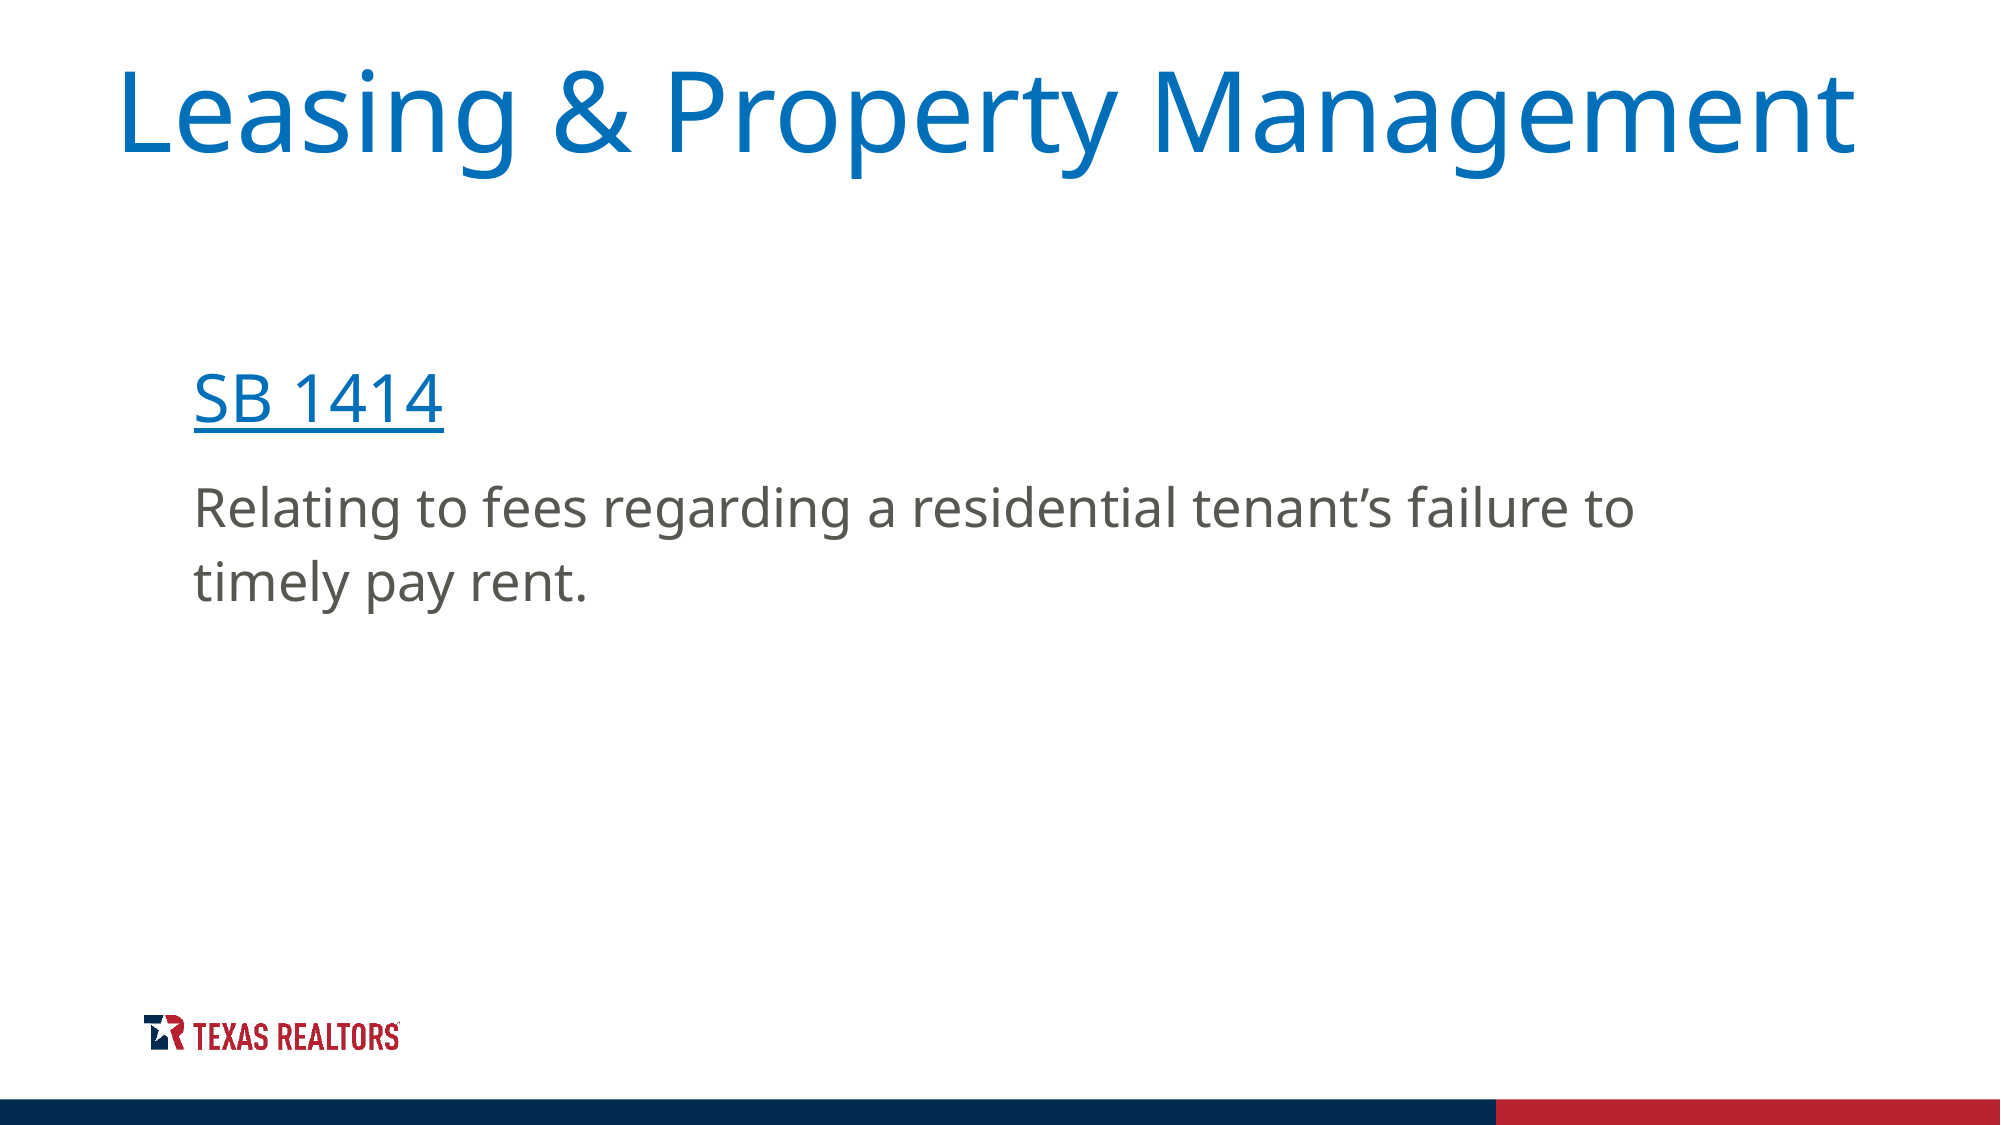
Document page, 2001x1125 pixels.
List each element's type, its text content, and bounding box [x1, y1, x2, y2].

picture [144, 1015, 400, 1050]
text_box SB 1414 Relating to fees regarding a residential tenant’s failure to timely pay rent. [179, 337, 1798, 728]
text_box Leasing & Property Management [99, 90, 1900, 279]
